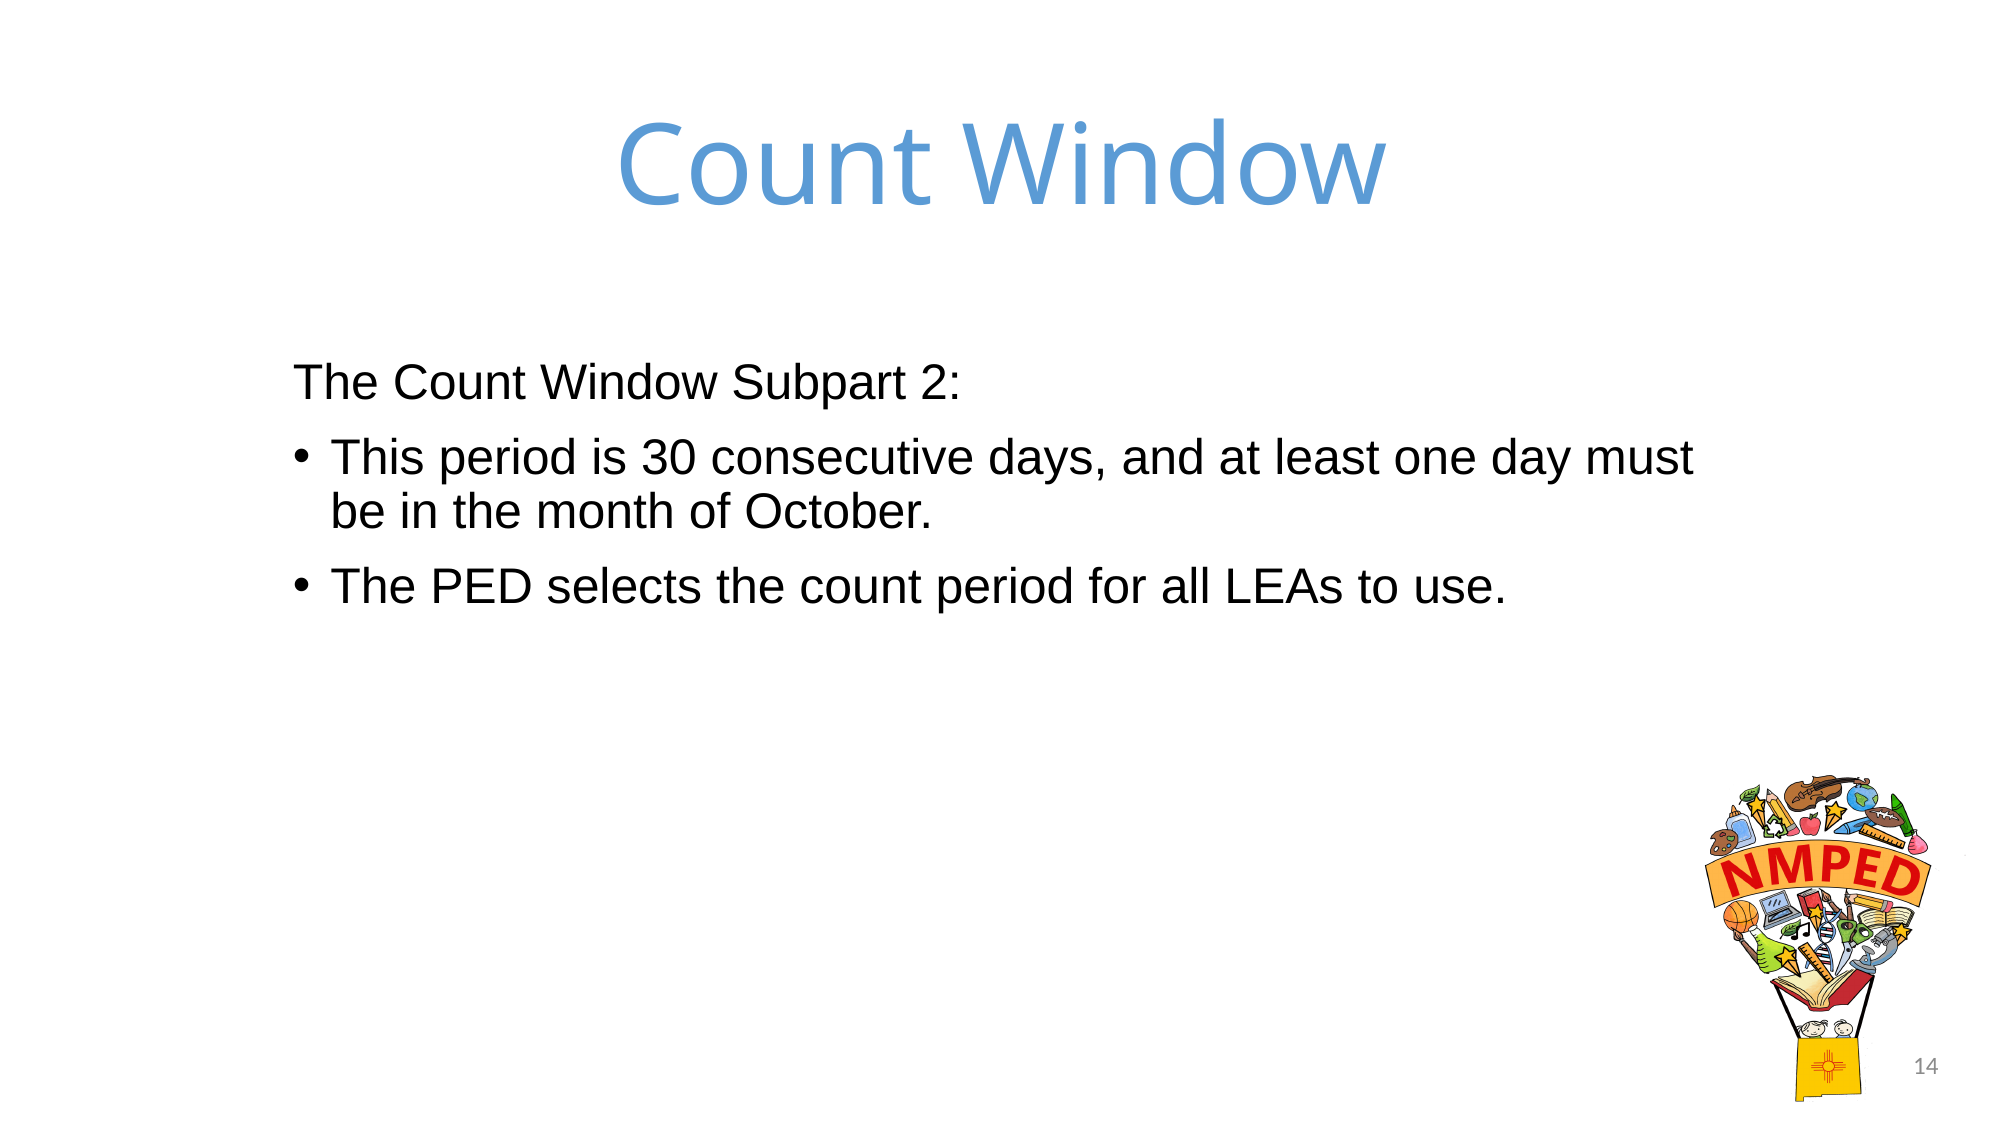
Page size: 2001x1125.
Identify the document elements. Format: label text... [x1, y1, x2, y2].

list The Count Window Subpart 2: This period is 30 consecutive days, and at least one day must be in the month of October. The PED selects the count period for all LEAs to use. [277, 349, 1729, 1064]
title Count Window [30, 59, 1974, 278]
picture [1673, 738, 1974, 1125]
slide_number 14 [1503, 1035, 1954, 1096]
